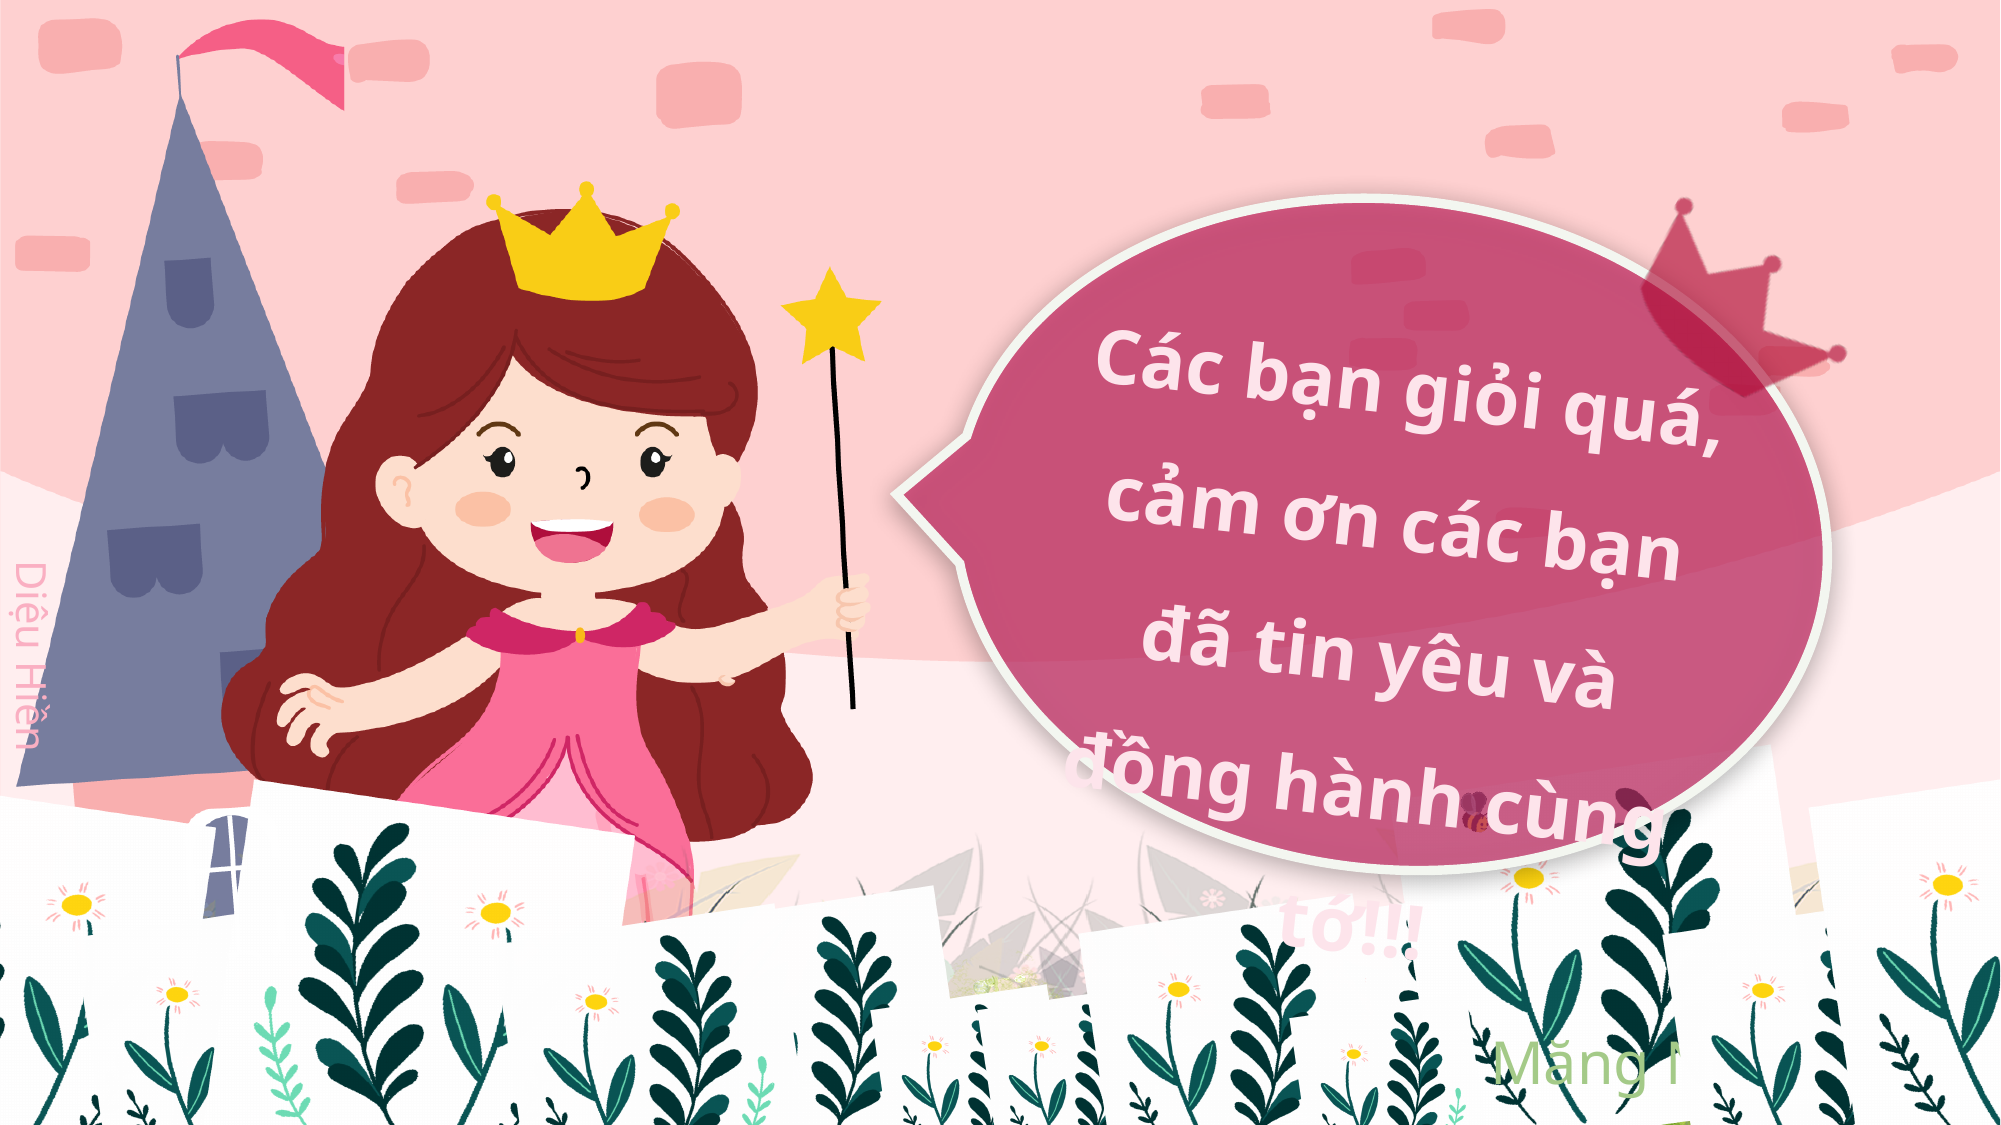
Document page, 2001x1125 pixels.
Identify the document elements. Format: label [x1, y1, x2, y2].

picture [0, 0, 2001, 1125]
text_box [953, 199, 1829, 869]
